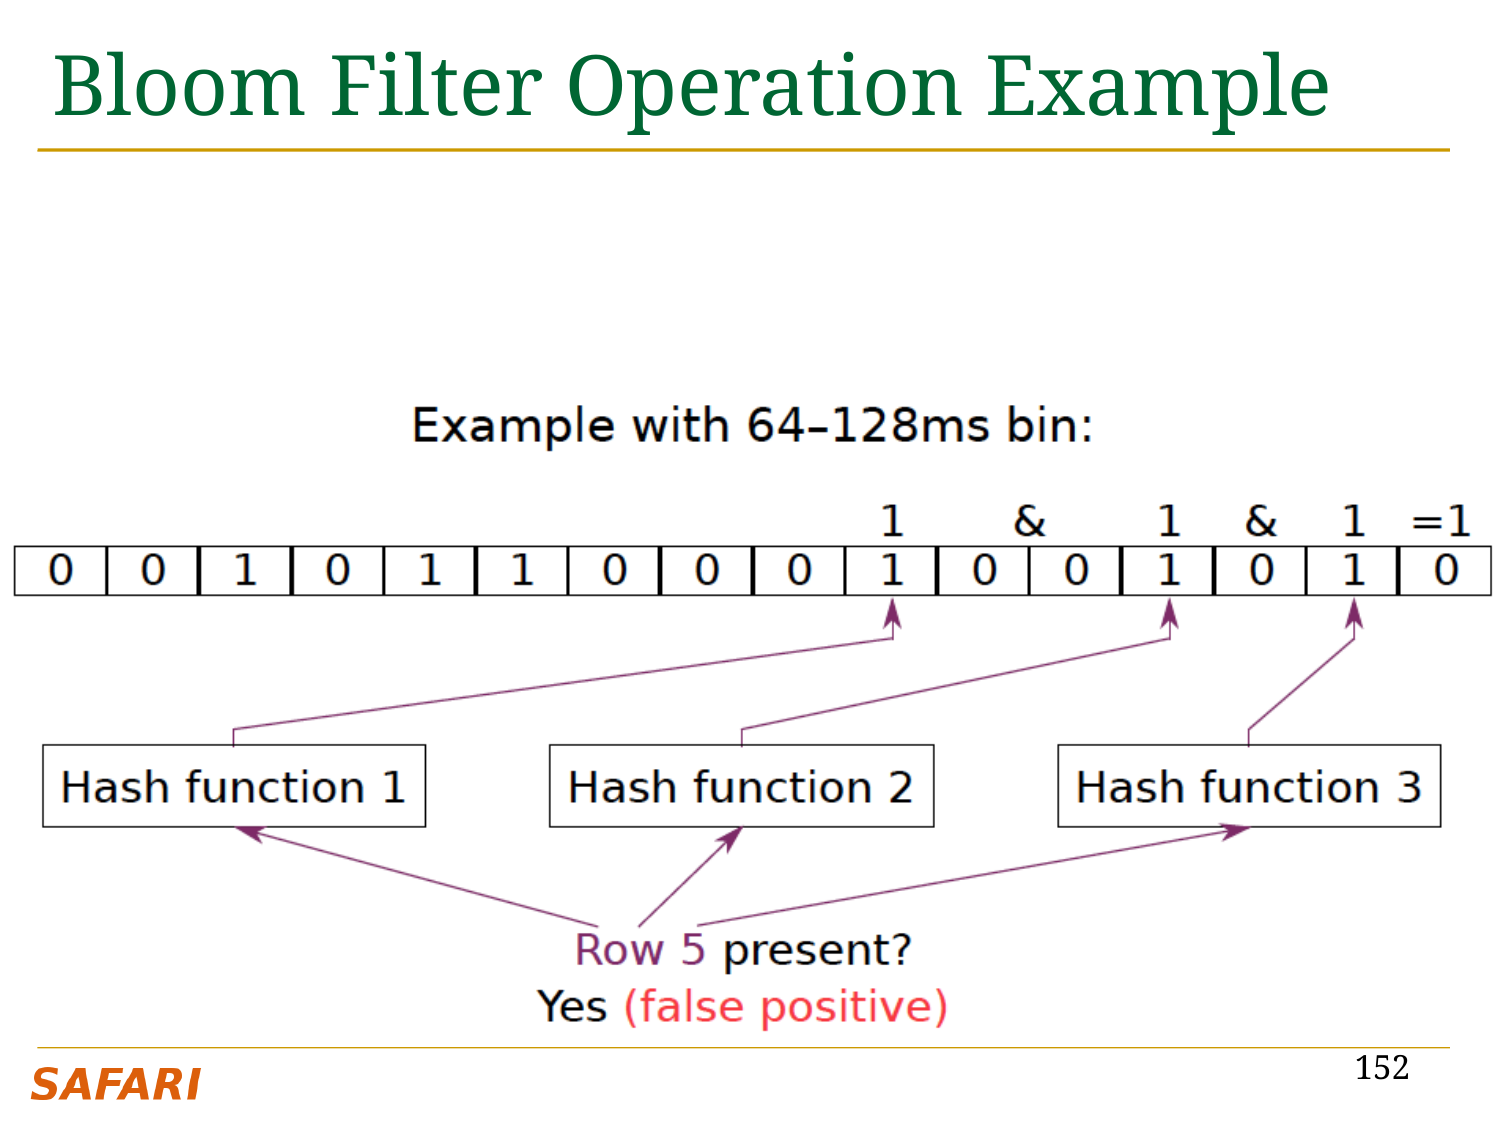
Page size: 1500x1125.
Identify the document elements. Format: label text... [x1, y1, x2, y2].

slide_number 152 [1074, 1055, 1426, 1100]
picture [29, 1058, 207, 1110]
picture [0, 382, 1500, 1047]
title Bloom Filter Operation Example [37, 24, 1451, 201]
